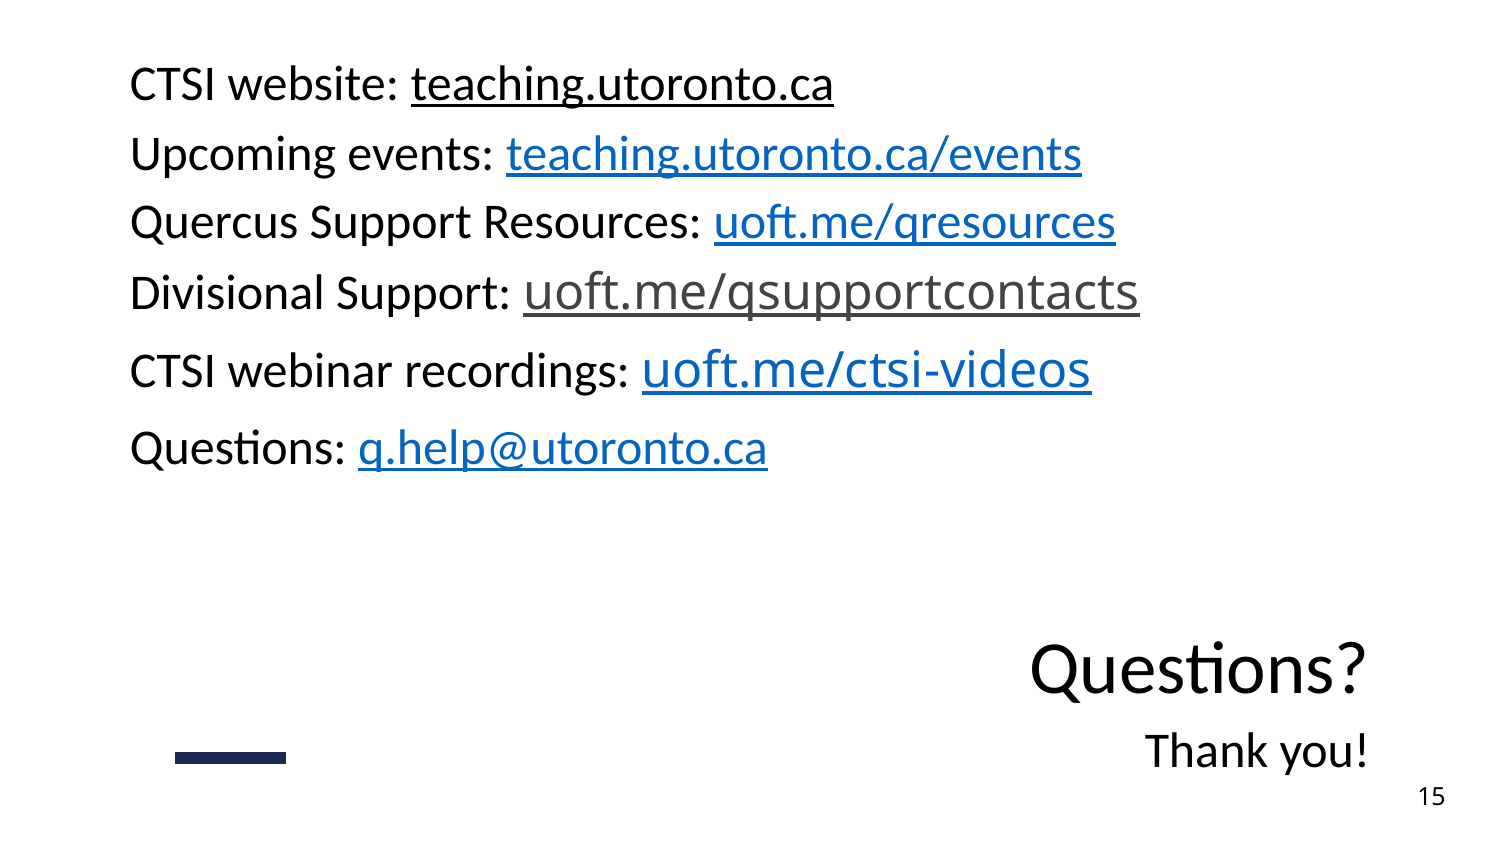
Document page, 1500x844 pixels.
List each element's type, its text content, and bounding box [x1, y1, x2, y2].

slide_number 15 [1402, 764, 1493, 830]
title Questions? Thank you! [114, 563, 1386, 793]
text_box CTSI website: teaching.utoronto.ca Upcoming events: teaching.utoronto.ca/events Quercus Support Resources: uoft.me/qresources Divisional Support: uoft.me/qsupportcontacts CTSI webinar recordings: uoft.me/ctsi-videos Questions: q.help@utoronto.ca [114, 50, 1386, 490]
